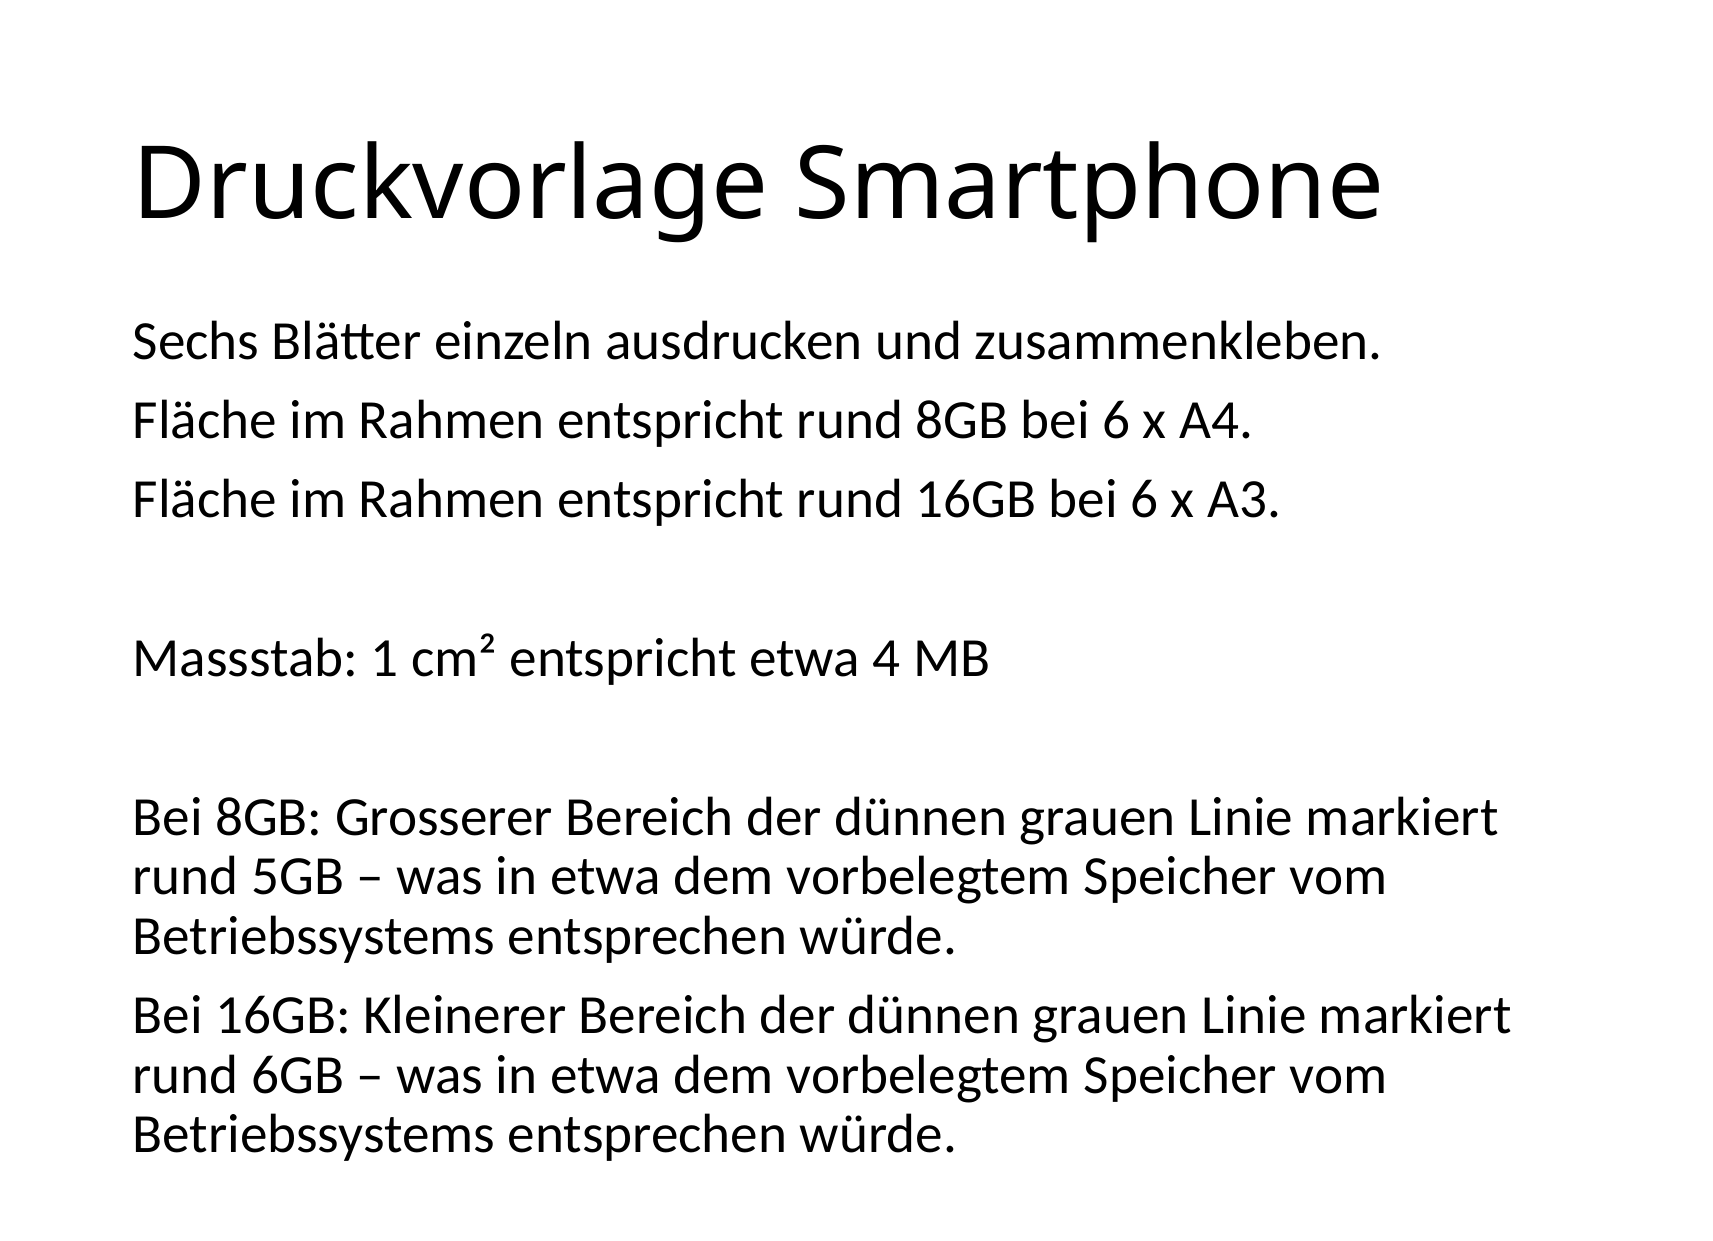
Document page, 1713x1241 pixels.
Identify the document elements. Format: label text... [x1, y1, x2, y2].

list Sechs Blätter einzeln ausdrucken und zusammenkleben. Fläche im Rahmen entspricht rund 8GB bei 6 x A4. Fläche im Rahmen entspricht rund 16GB bei 6 x A3. Massstab: 1 cm² entspricht etwa 4 MB Bei 8GB: Grosserer Bereich der dünnen grauen Linie markiert rund 5GB – was in etwa dem vorbelegtem Speicher vom Betriebssystems entsprechen würde. Bei 16GB: Kleinerer Bereich der dünnen grauen Linie markiert rund 6GB – was in etwa dem vorbelegtem Speicher vom Betriebssystems entsprechen würde. [117, 304, 1595, 1183]
title Druckvorlage Smartphone [117, 66, 1595, 304]
